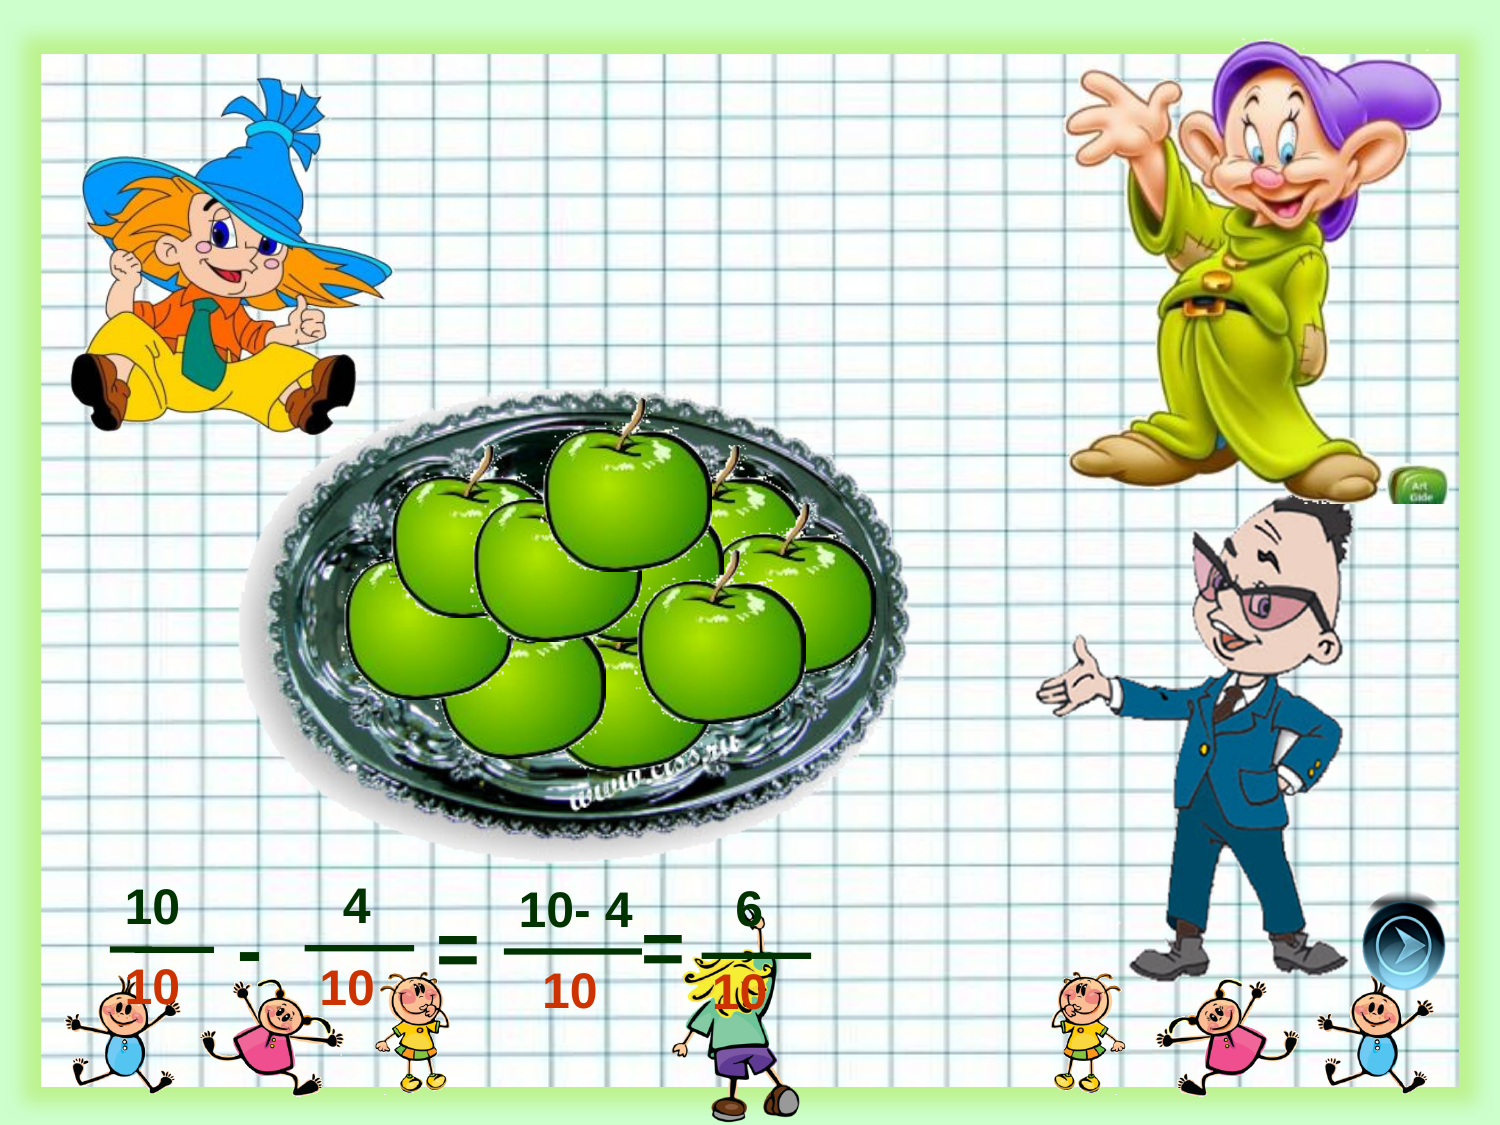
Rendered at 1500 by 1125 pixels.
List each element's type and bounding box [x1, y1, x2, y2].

text_box [626, 868, 932, 1028]
text_box [304, 865, 540, 1024]
text_box [109, 867, 301, 1024]
text_box [503, 869, 624, 1027]
picture [41, 23, 1459, 1125]
